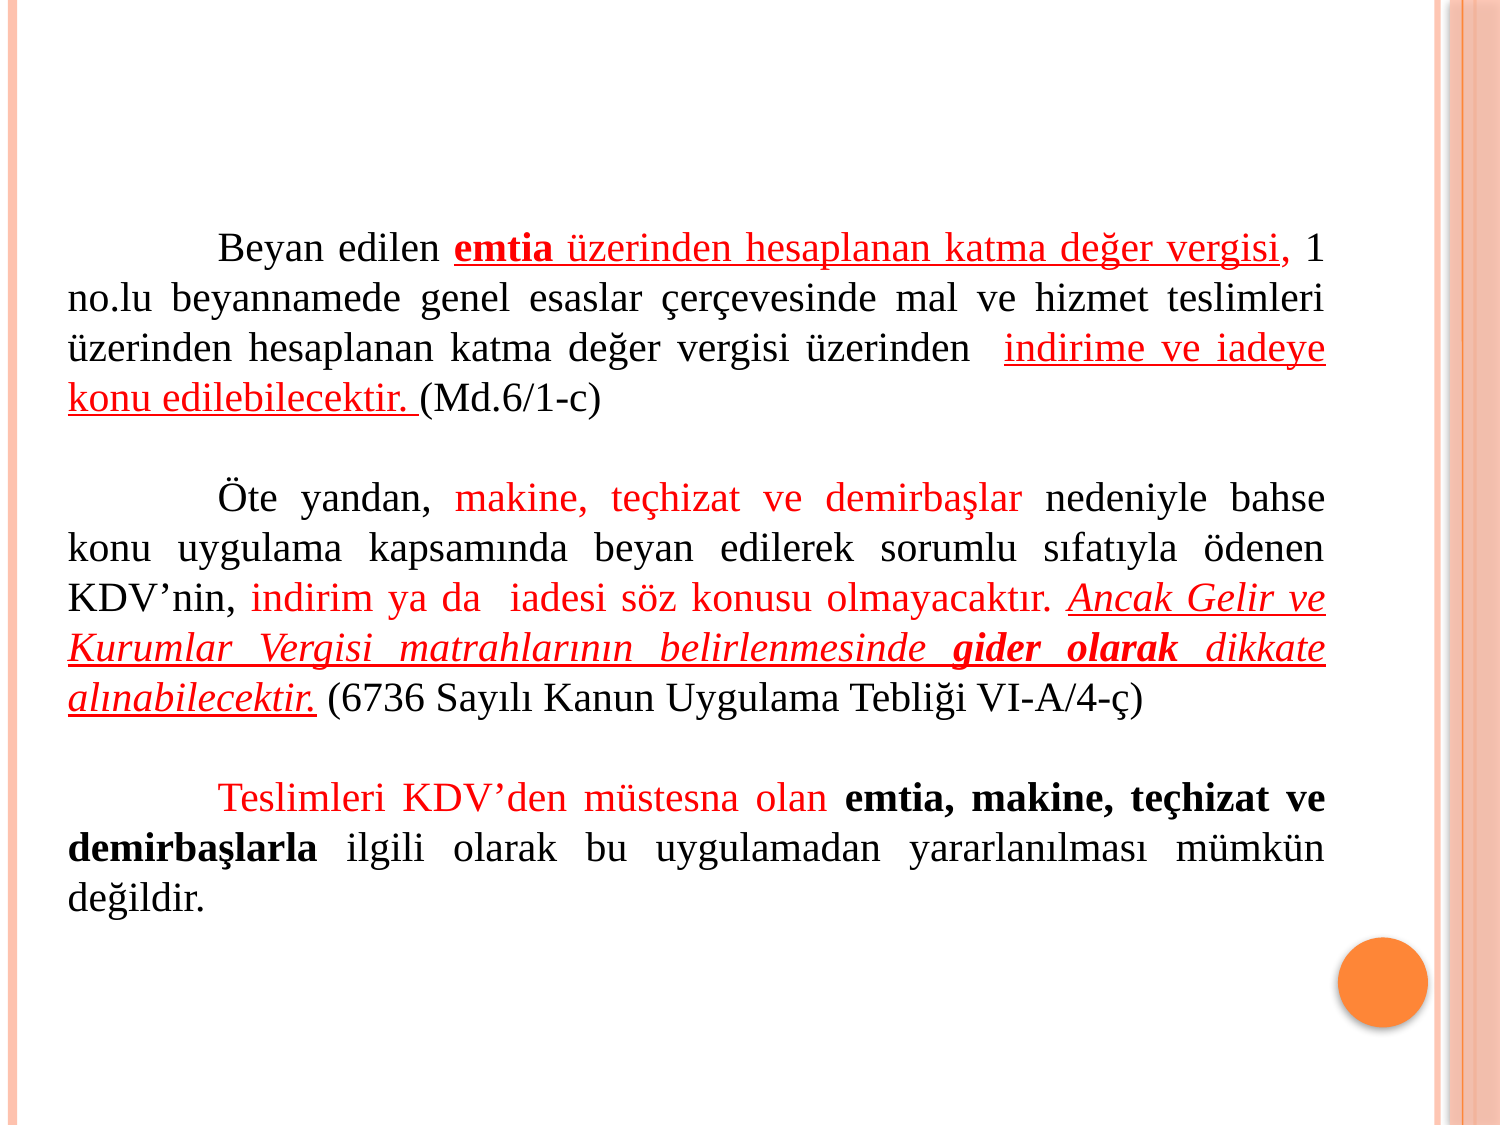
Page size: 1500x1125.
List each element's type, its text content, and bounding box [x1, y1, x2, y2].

text_box Beyan edilen emtia üzerinden hesaplanan katma değer vergisi, 1 no.lu beyannamede genel esaslar çerçevesinde mal ve hizmet teslimleri üzerinden hesaplanan katma değer vergisi üzerinden indirime ve iadeye konu edilebilecektir. (Md.6/1-c) Öte yandan, makine, teçhizat ve demirbaşlar nedeniyle bahse konu uygulama kapsamında beyan edilerek sorumlu sıfatıyla ödenen KDV’nin, indirim ya da iadesi söz konusu olmayacaktır. Ancak Gelir ve Kurumlar Vergisi matrahlarının belirlenmesinde gider olarak dikkate alınabilecektir. (6736 Sayılı Kanun Uygulama Tebliği VI-A/4-ç) Teslimleri KDV’den müstesna olan emtia, makine, teçhizat ve demirbaşlarla ilgili olarak bu uygulamadan yararlanılması mümkün değildir. [53, 152, 1341, 928]
